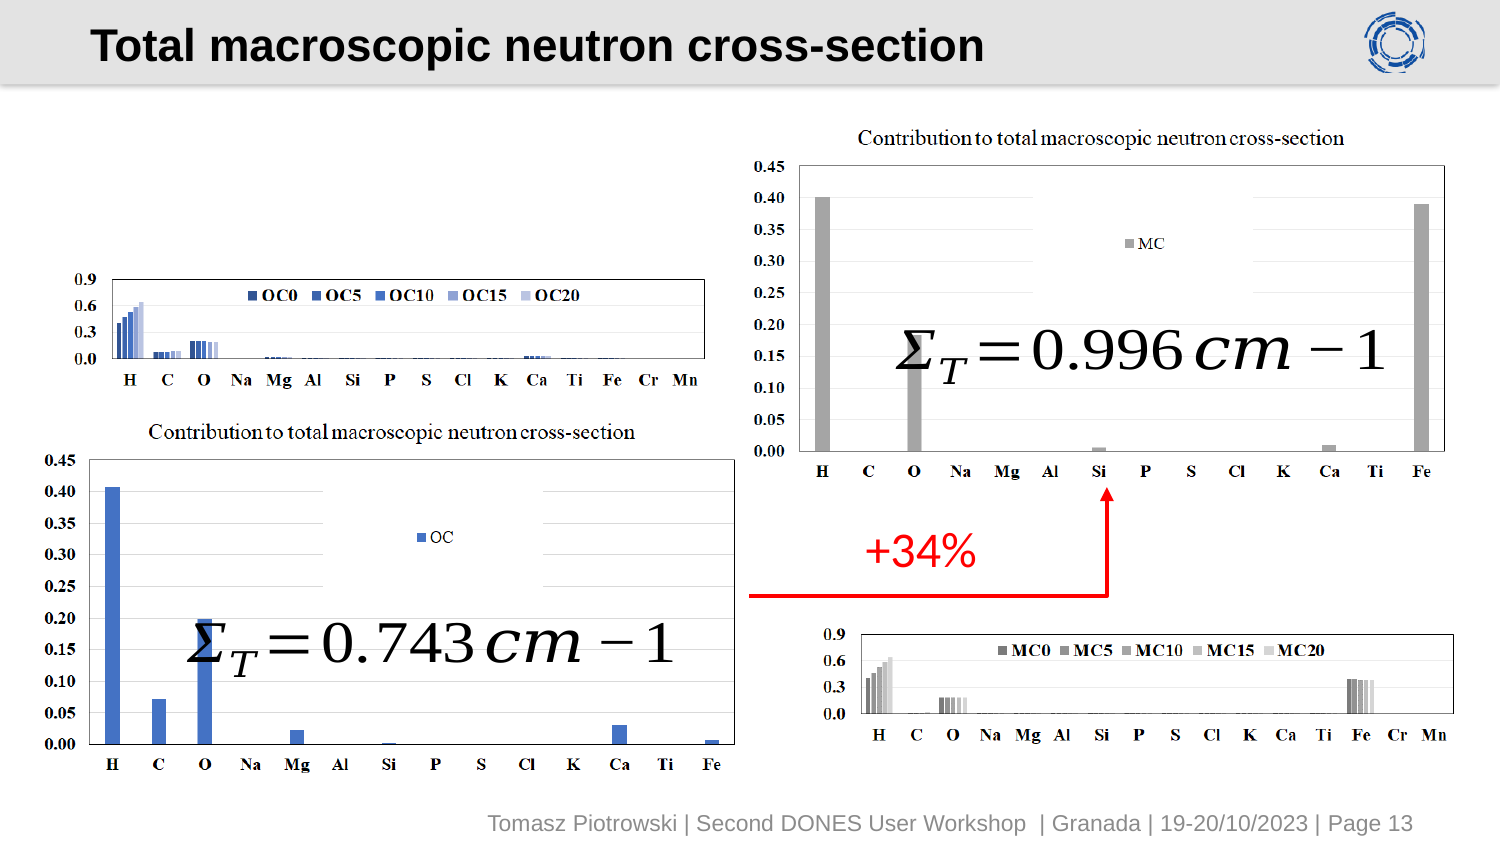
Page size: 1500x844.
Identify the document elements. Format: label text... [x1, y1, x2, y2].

picture [65, 263, 716, 396]
footer Tomasz Piotrowski | Second DONES User Workshop | Granada | 19-20/10/2023 | Page 13 [76, 805, 1429, 839]
picture [36, 116, 1456, 781]
title Total macroscopic neutron cross-section [75, 9, 1313, 66]
picture [814, 618, 1465, 752]
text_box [748, 486, 1108, 597]
